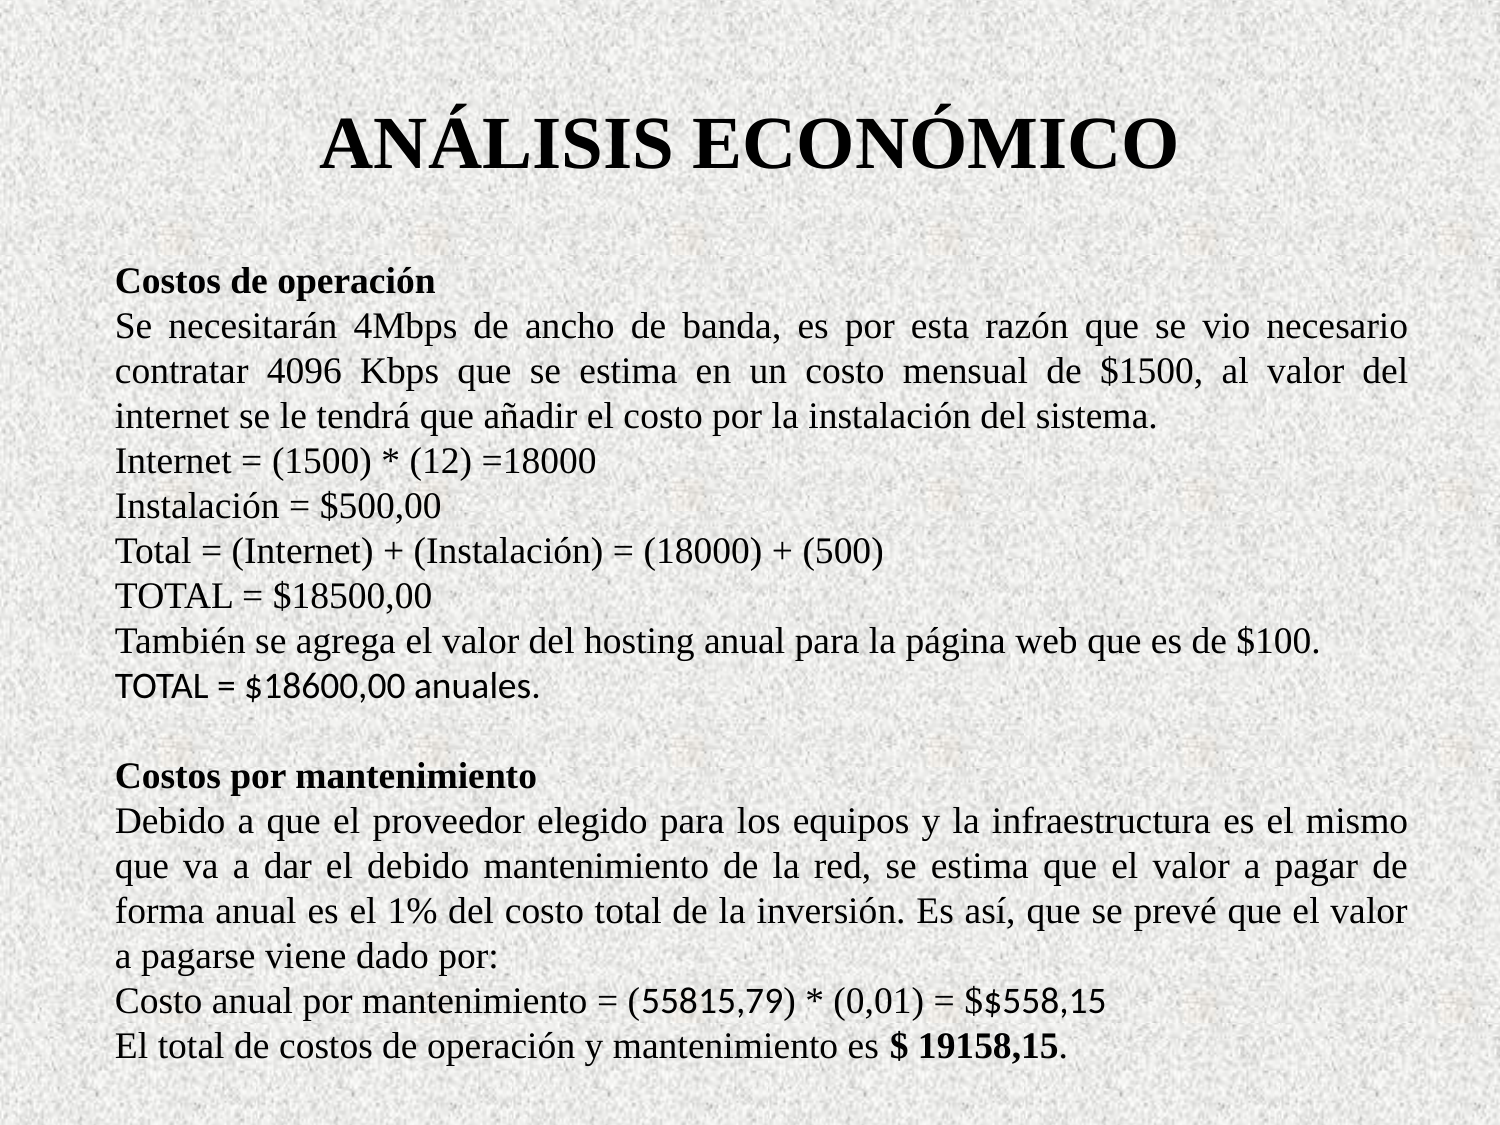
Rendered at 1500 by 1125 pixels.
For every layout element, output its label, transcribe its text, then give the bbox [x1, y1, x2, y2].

title ANÁLISIS ECONÓMICO [75, 45, 1425, 233]
picture [0, 0, 1500, 1125]
text_box Costos de operación Se necesitarán 4Mbps de ancho de banda, es por esta razón que se vio necesario contratar 4096 Kbps que se estima en un costo mensual de $1500, al valor del internet se le tendrá que añadir el costo por la instalación del sistema. Internet = (1500) * (12) =18000 Instalación = $500,00 Total = (Internet) + (Instalación) = (18000) + (500) TOTAL = $18500,00 También se agrega el valor del hosting anual para la página web que es de $100. TOTAL = $18600,00 anuales. Costos por mantenimiento Debido a que el proveedor elegido para los equipos y la infraestructura es el mismo que va a dar el debido mantenimiento de la red, se estima que el valor a pagar de forma anual es el 1% del costo total de la inversión. Es así, que se prevé que el valor a pagarse viene dado por: Costo anual por mantenimiento = (55815,79) * (0,01) = $$558,15 El total de costos de operación y mantenimiento es $ 19158,15. [99, 287, 1425, 1125]
